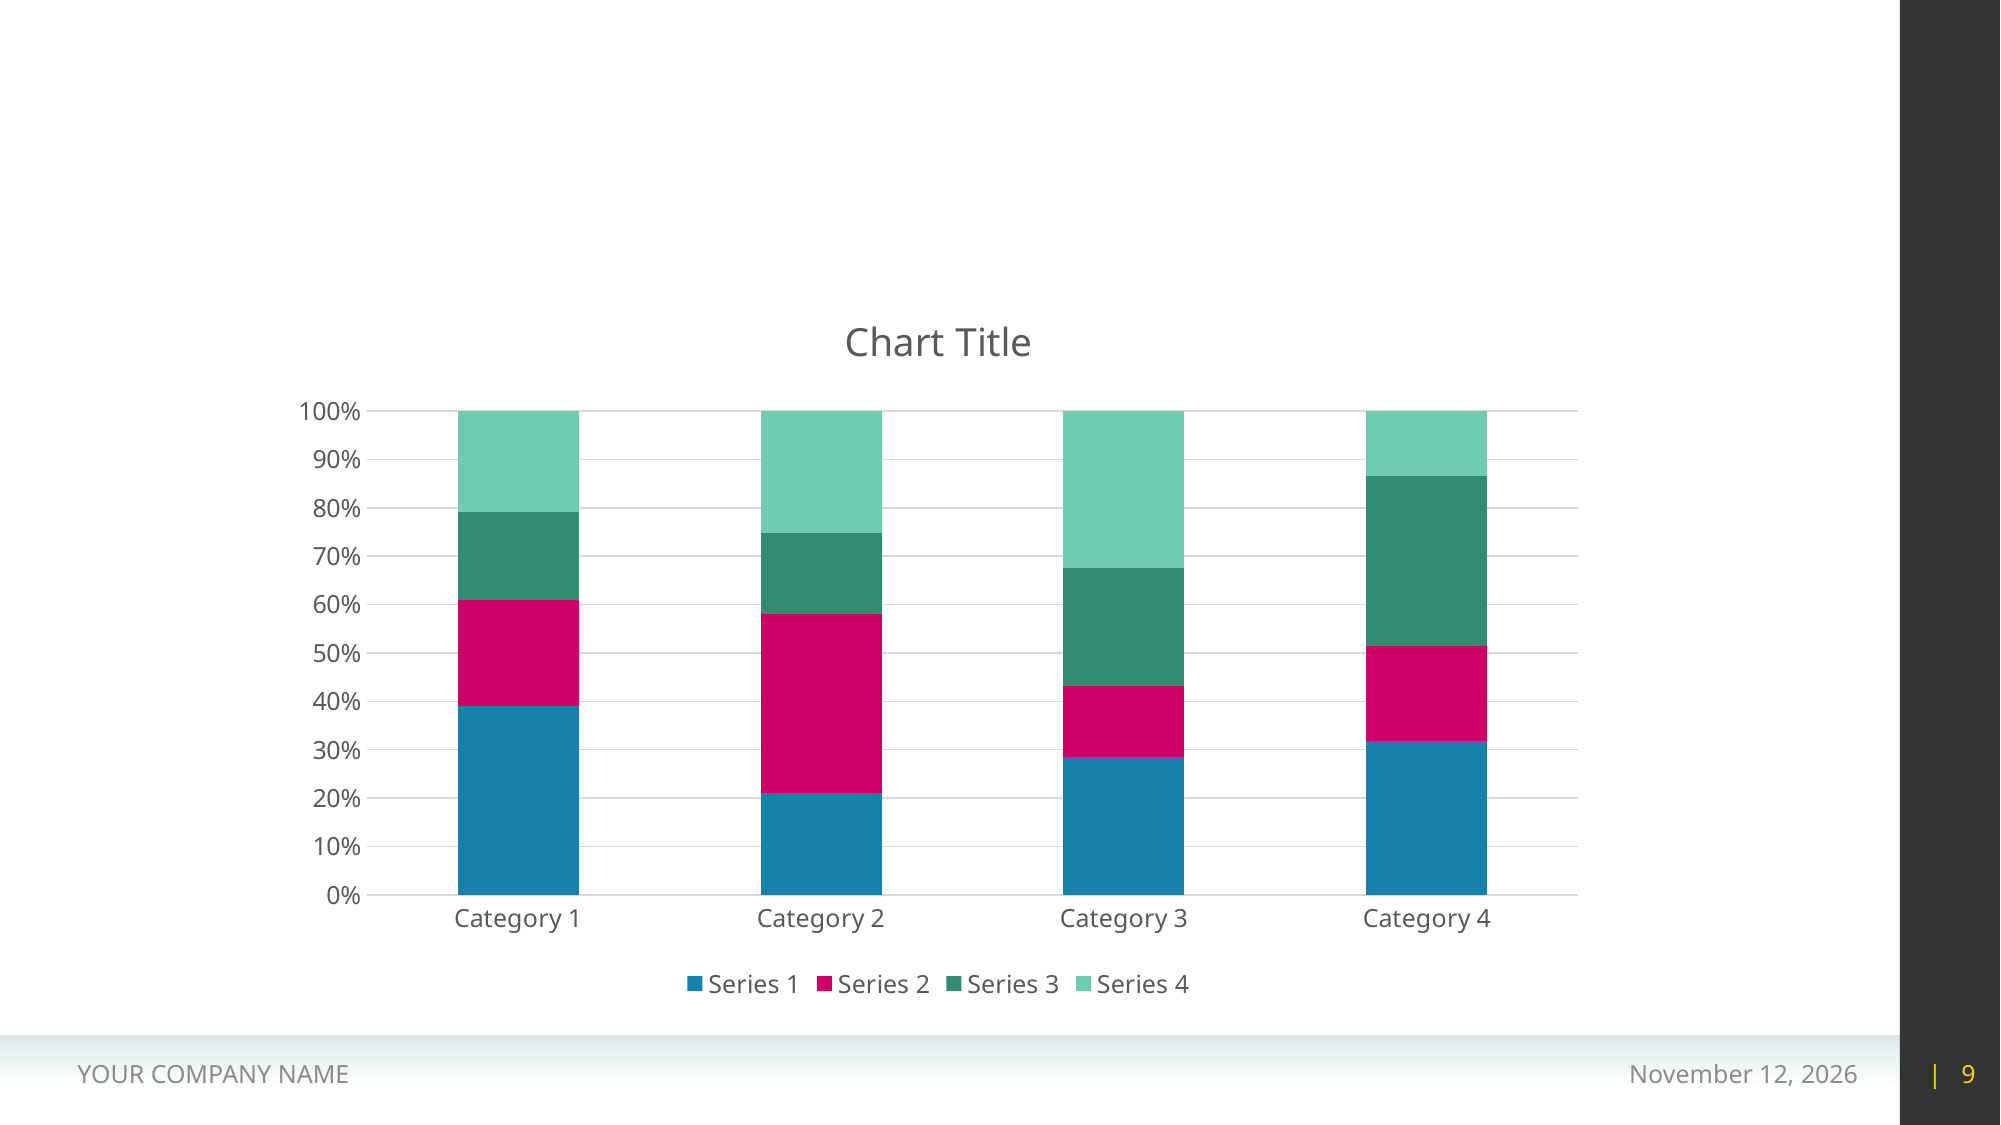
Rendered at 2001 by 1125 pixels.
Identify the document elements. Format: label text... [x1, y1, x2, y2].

chart [271, 280, 1605, 1007]
slide_number | 9 [1890, 1046, 1991, 1106]
footer YOUR COMPANY NAME [62, 1046, 798, 1106]
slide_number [1365, 1046, 1874, 1106]
